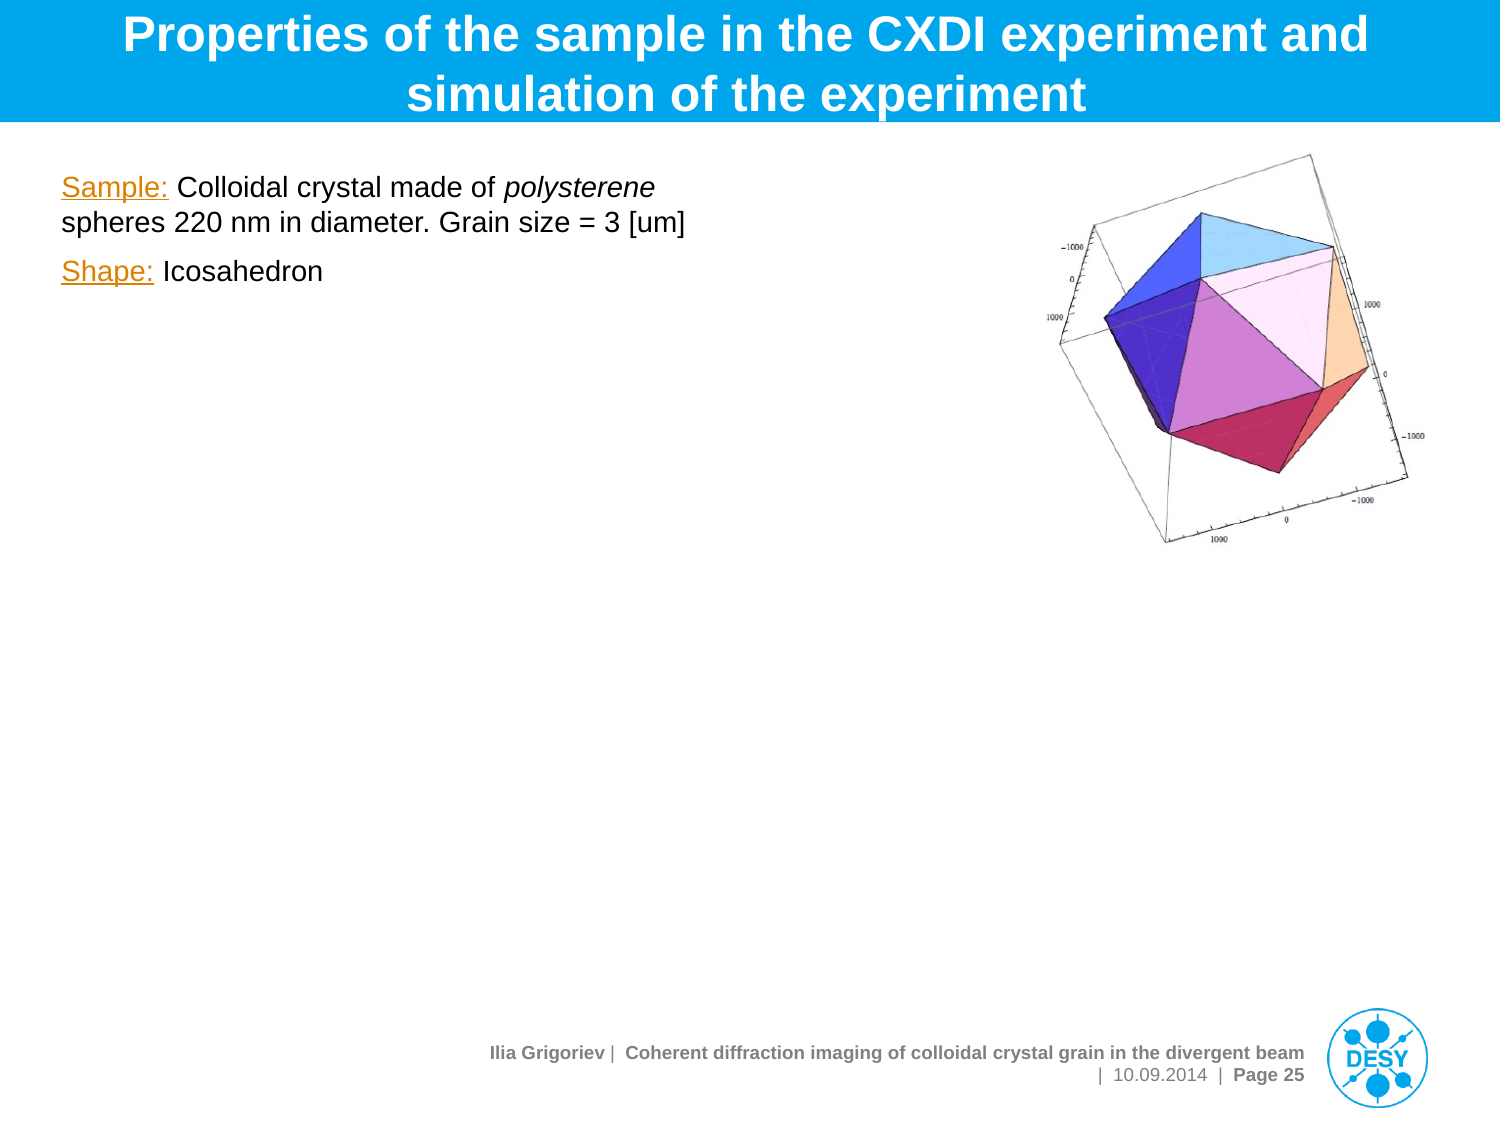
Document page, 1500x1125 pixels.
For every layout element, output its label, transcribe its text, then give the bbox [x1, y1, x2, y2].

picture [569, 107, 580, 111]
picture [736, 107, 746, 111]
picture [1391, 1071, 1428, 1108]
picture [1075, 107, 1085, 111]
picture [601, 107, 619, 111]
picture [826, 107, 842, 111]
picture [1327, 1008, 1368, 1049]
title Properties of the sample in the CXDI experiment and simulation of the experiment [47, 16, 1446, 107]
picture [1022, 144, 1440, 570]
picture [498, 107, 510, 111]
picture [540, 107, 553, 111]
picture [676, 107, 694, 111]
picture [784, 107, 801, 111]
picture [1330, 1011, 1426, 1106]
picture [1018, 107, 1034, 111]
picture [1387, 1008, 1428, 1046]
picture [410, 107, 429, 111]
text_box Sample: Colloidal crystal made of polysterene spheres 220 nm in diameter. Grain size = 3 [um] Shape: Icosahedron [46, 160, 705, 947]
picture [1327, 1068, 1365, 1108]
picture [912, 107, 928, 111]
picture [880, 107, 900, 123]
